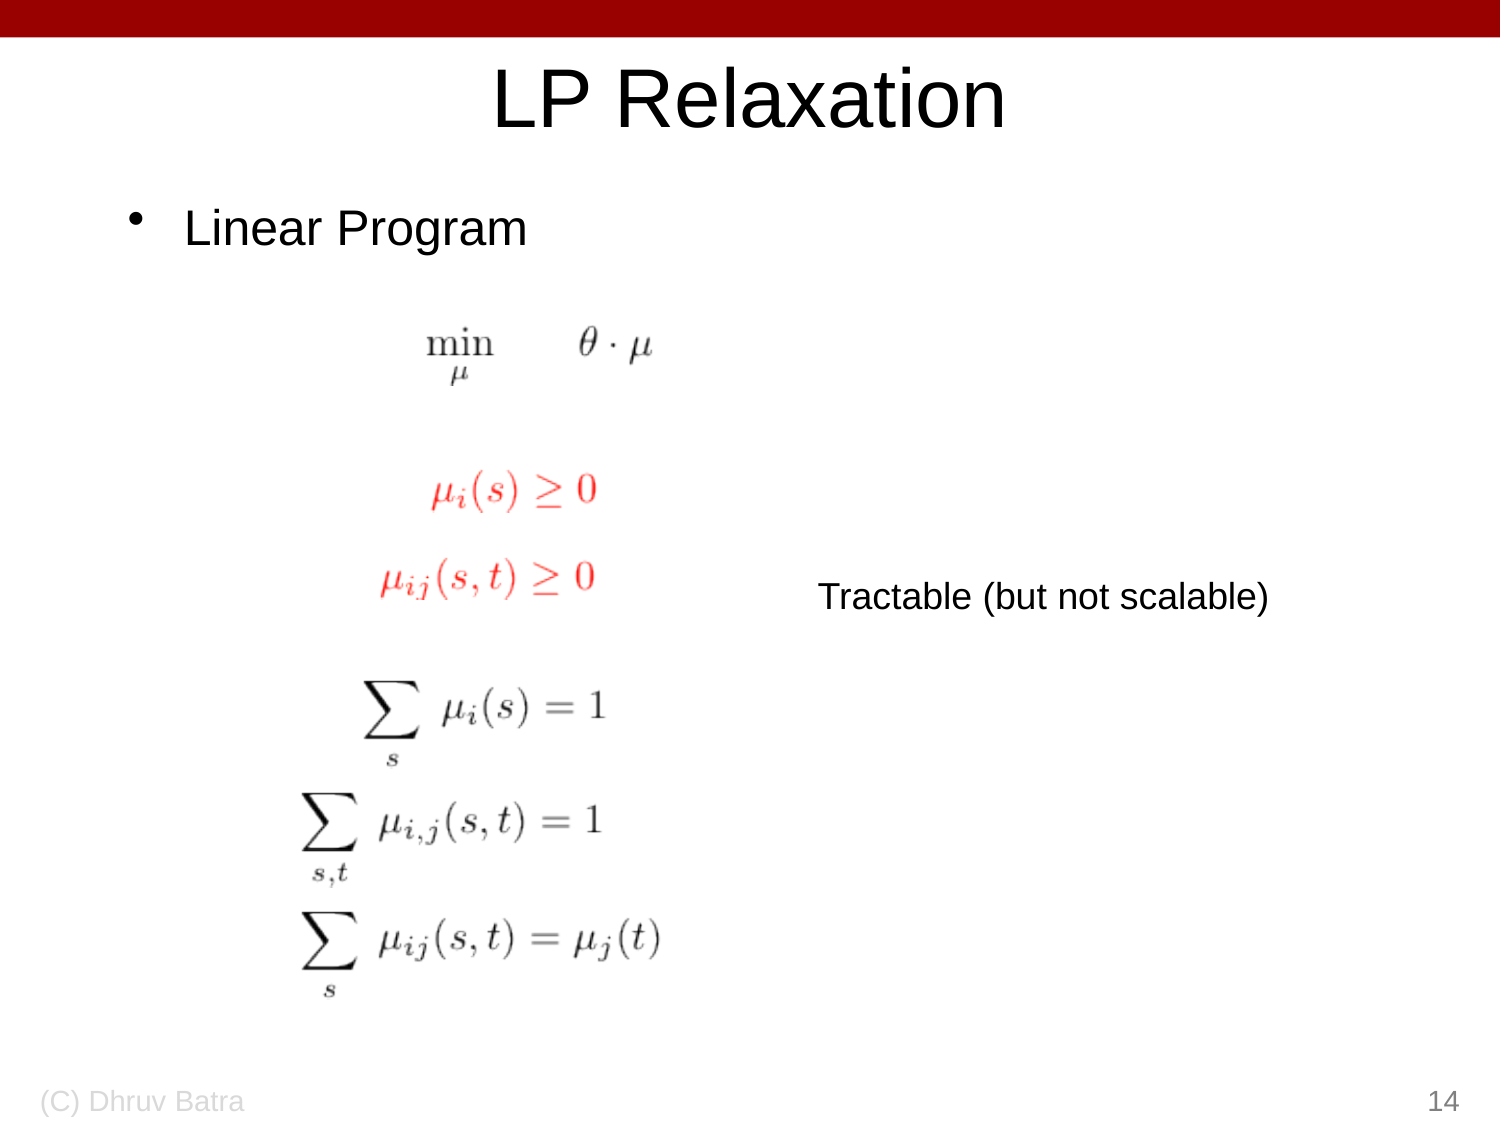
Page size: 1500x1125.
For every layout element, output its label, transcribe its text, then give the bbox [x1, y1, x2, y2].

picture [428, 466, 601, 513]
picture [378, 553, 599, 601]
list Linear Program [112, 187, 1388, 1051]
title LP Relaxation [112, 37, 1388, 151]
picture [299, 908, 663, 1001]
picture [424, 320, 657, 386]
picture [299, 789, 605, 888]
footer (C) Dhruv Batra [24, 1049, 501, 1125]
slide_number 14 [1162, 1049, 1476, 1125]
picture [362, 676, 609, 769]
text_box Tractable (but not scalable) [802, 564, 1285, 625]
